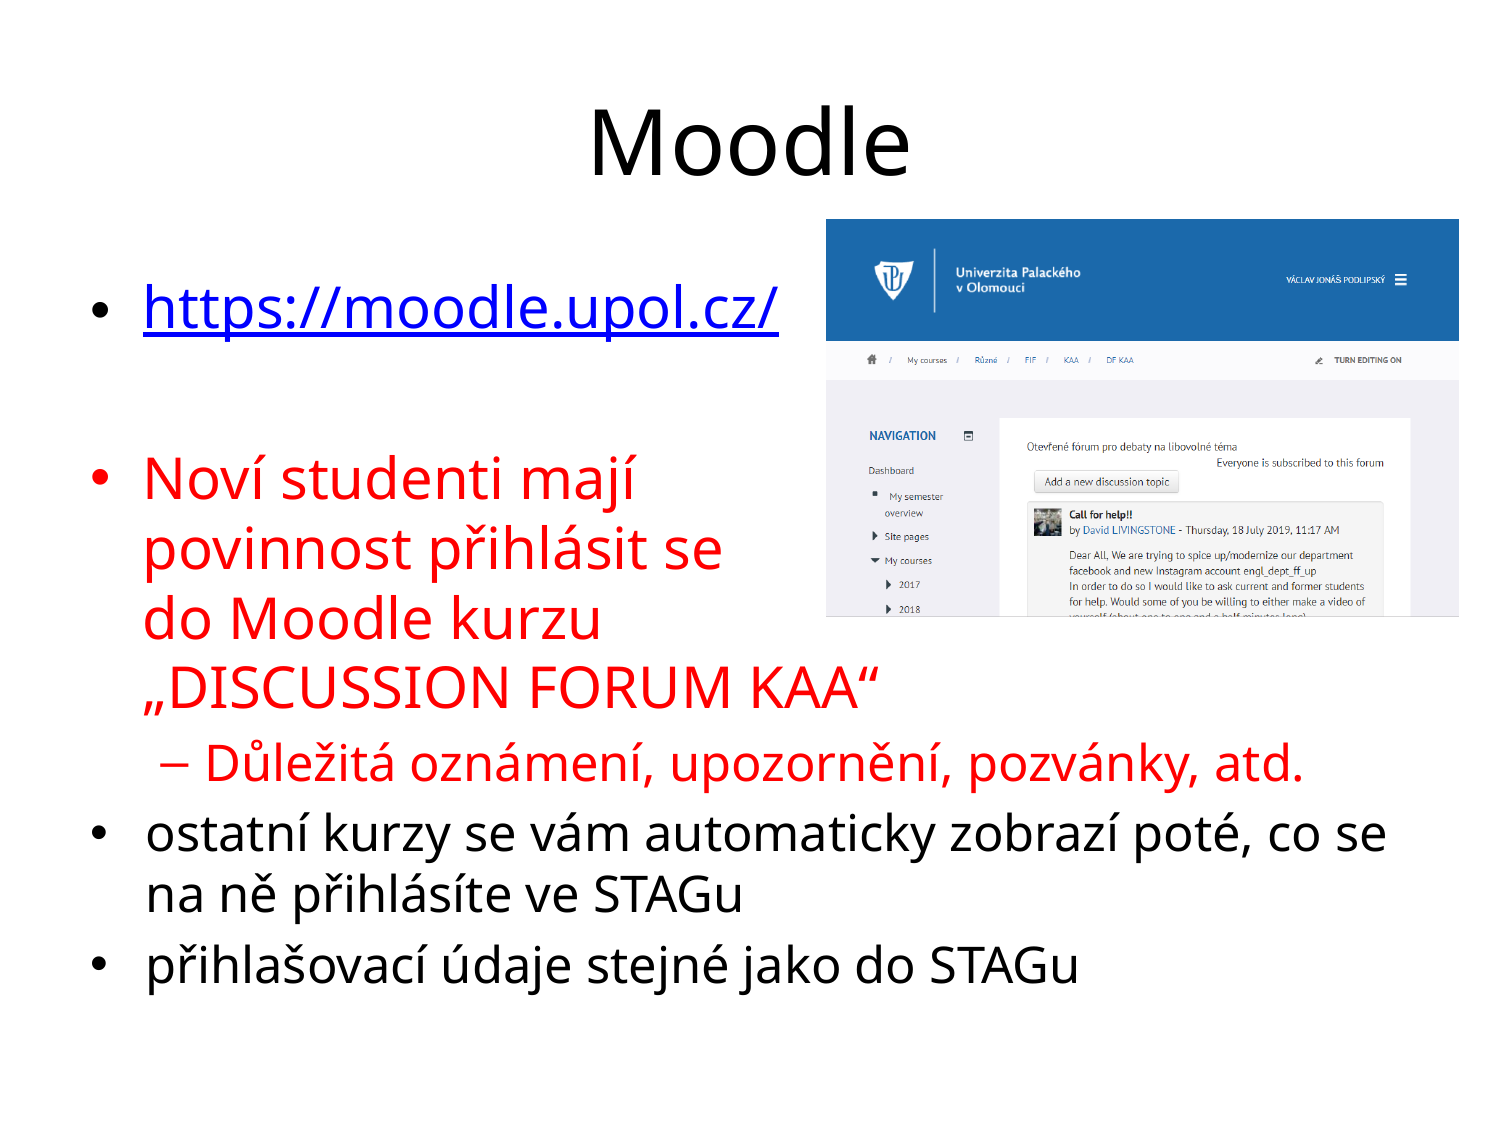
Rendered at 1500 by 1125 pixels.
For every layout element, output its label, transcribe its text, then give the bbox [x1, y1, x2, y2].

picture [826, 219, 1459, 617]
list https://moodle.upol.cz/ Noví studenti mají povinnost přihlásit se do Moodle kurzu „DISCUSSION FORUM KAA“ Důležitá oznámení, upozornění, pozvánky, atd. ostatní kurzy se vám automaticky zobrazí poté, co se na ně přihlásíte ve STAGu přihlašovací údaje stejné jako do STAGu [75, 262, 1425, 1005]
title Moodle [75, 45, 1425, 233]
